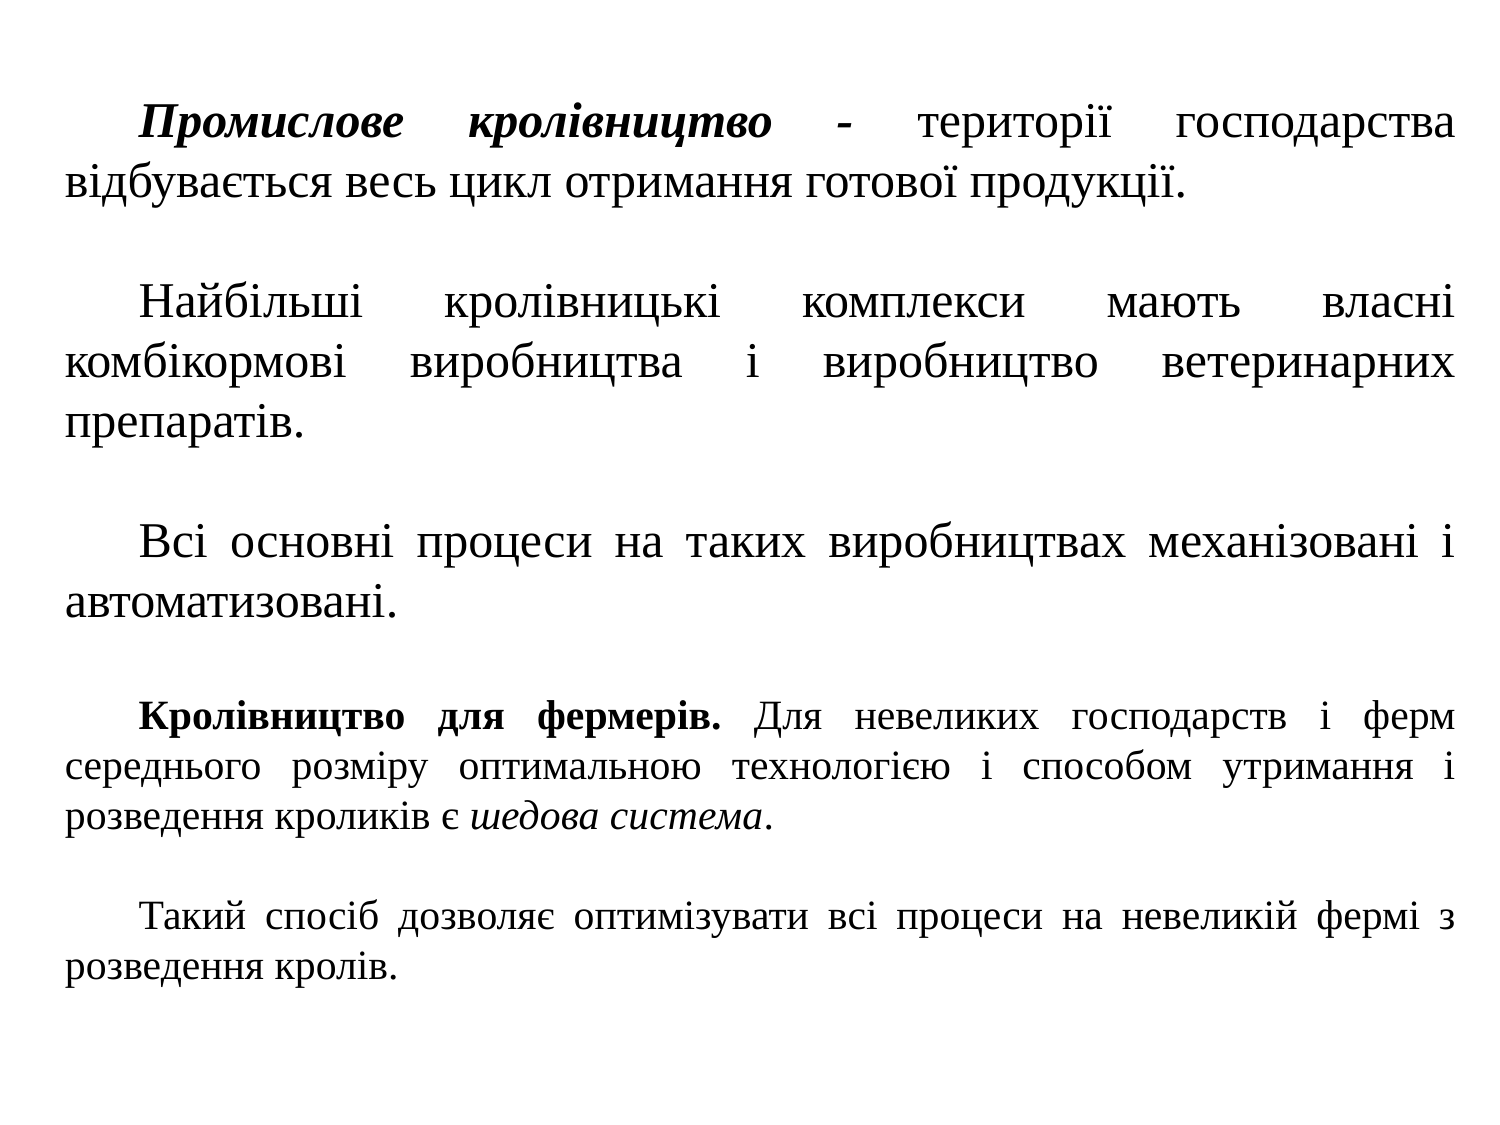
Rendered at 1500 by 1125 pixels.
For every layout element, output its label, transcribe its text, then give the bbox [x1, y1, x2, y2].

text_box Промислове кролівництво - території господарства відбувається весь цикл отримання готової продукції. Найбільші кролівницькі комплекси мають власні комбікормові виробництва і виробництво ветеринарних препаратів. Всі основні процеси на таких виробництвах механізовані і автоматизовані. Кролівництво для фермерів. Для невеликих господарств і ферм середнього розміру оптимальною технологією і способом утримання і розведення кроликів є шедова система. Такий спосіб дозволяє оптимізувати всі процеси на невеликій фермі з розведення кролів. [50, 80, 1471, 1046]
